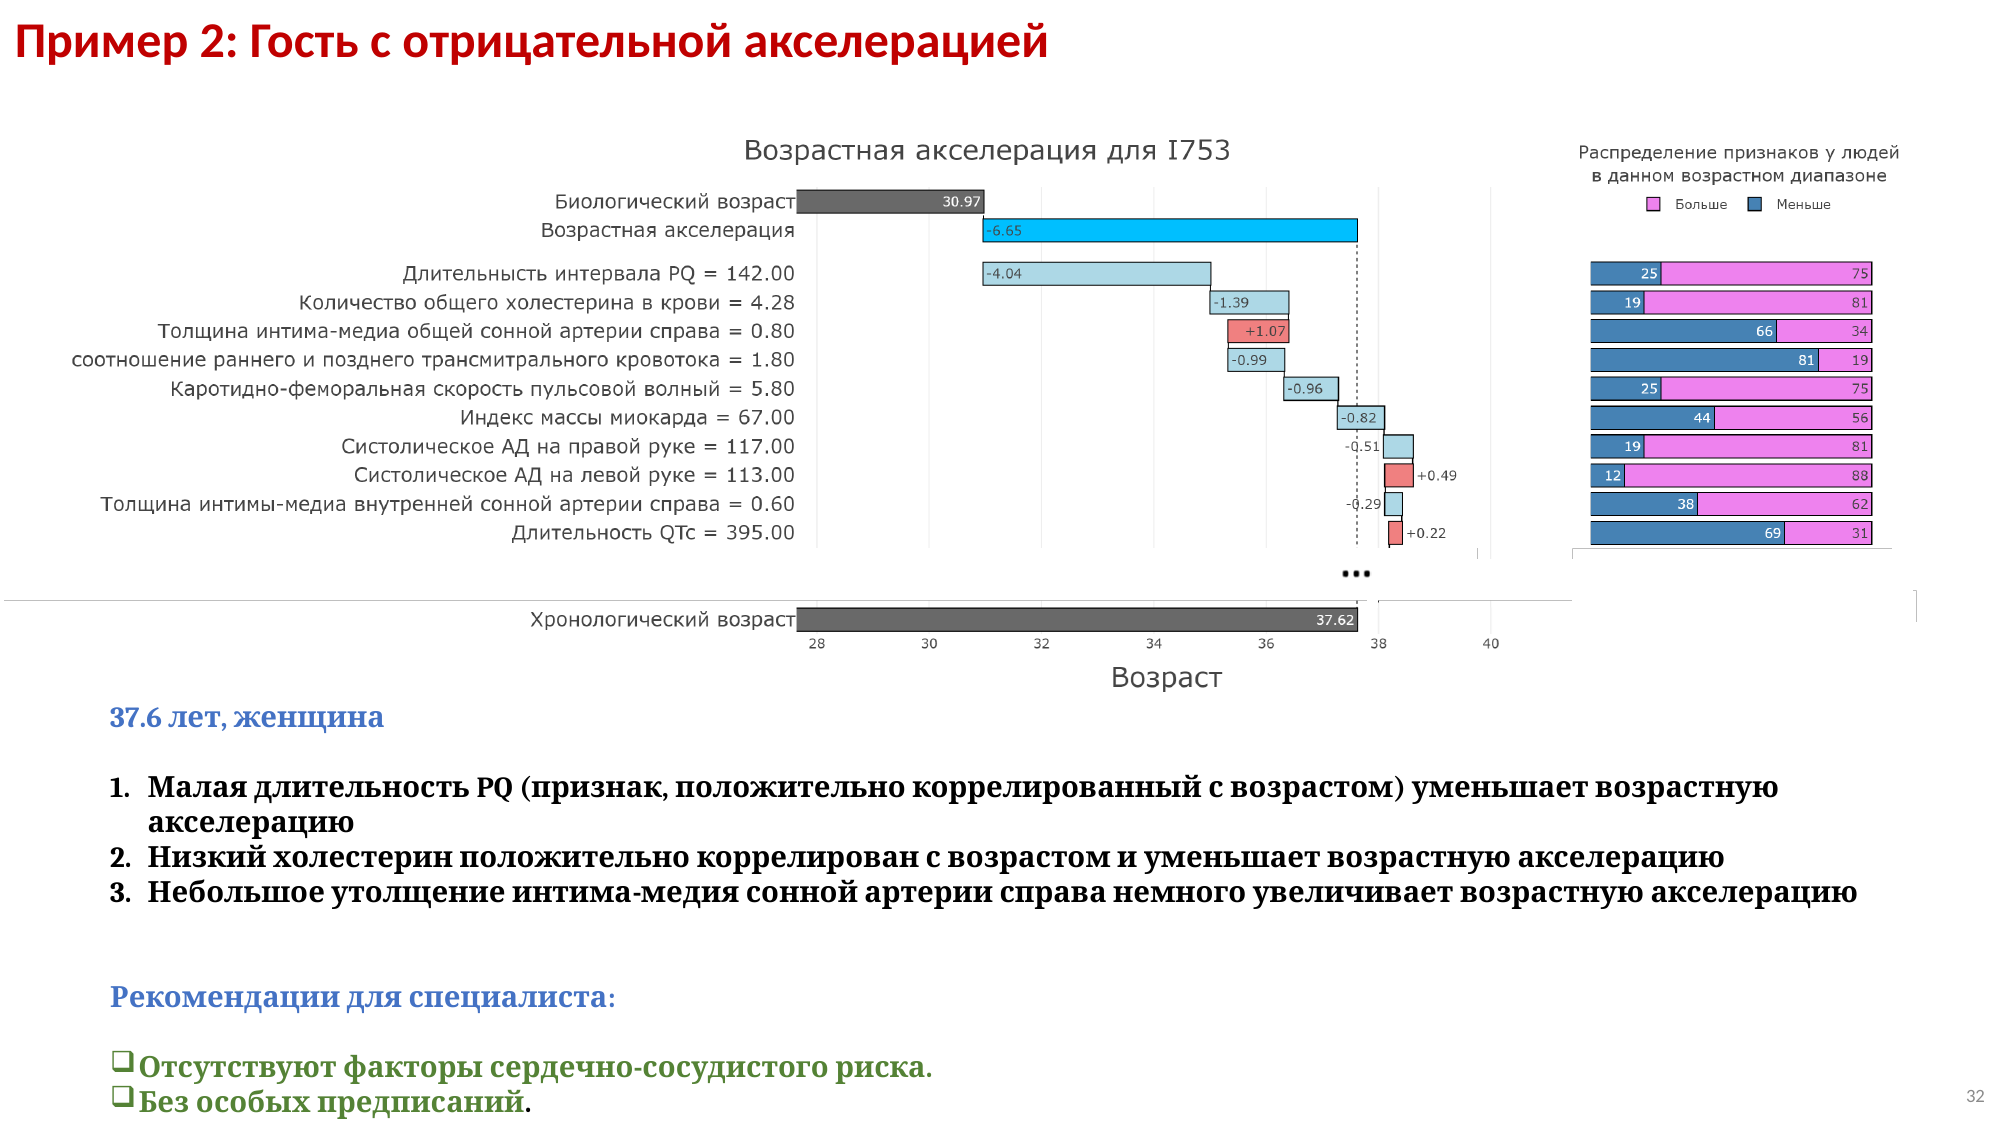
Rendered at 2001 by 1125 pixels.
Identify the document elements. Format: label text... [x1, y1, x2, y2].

slide_number 32 [1930, 1065, 2000, 1125]
picture [0, 132, 1974, 692]
text_box Пример 2: Гость с отрицательной акселерацией [0, 0, 2000, 75]
text_box 37.6 лет, женщина Малая длительность PQ (признак, положительно коррелированный с возрастом) уменьшает возрастную акселерацию Низкий холестерин положительно коррелирован с возрастом и уменьшает возрастную акселерацию Небольшое утолщение интима-медия сонной артерии справа немного увеличивает возрастную акселерацию Рекомендации для специалиста: Отсутствуют факторы сердечно-сосудистого риска. Без особых предписаний. [95, 692, 1878, 1125]
